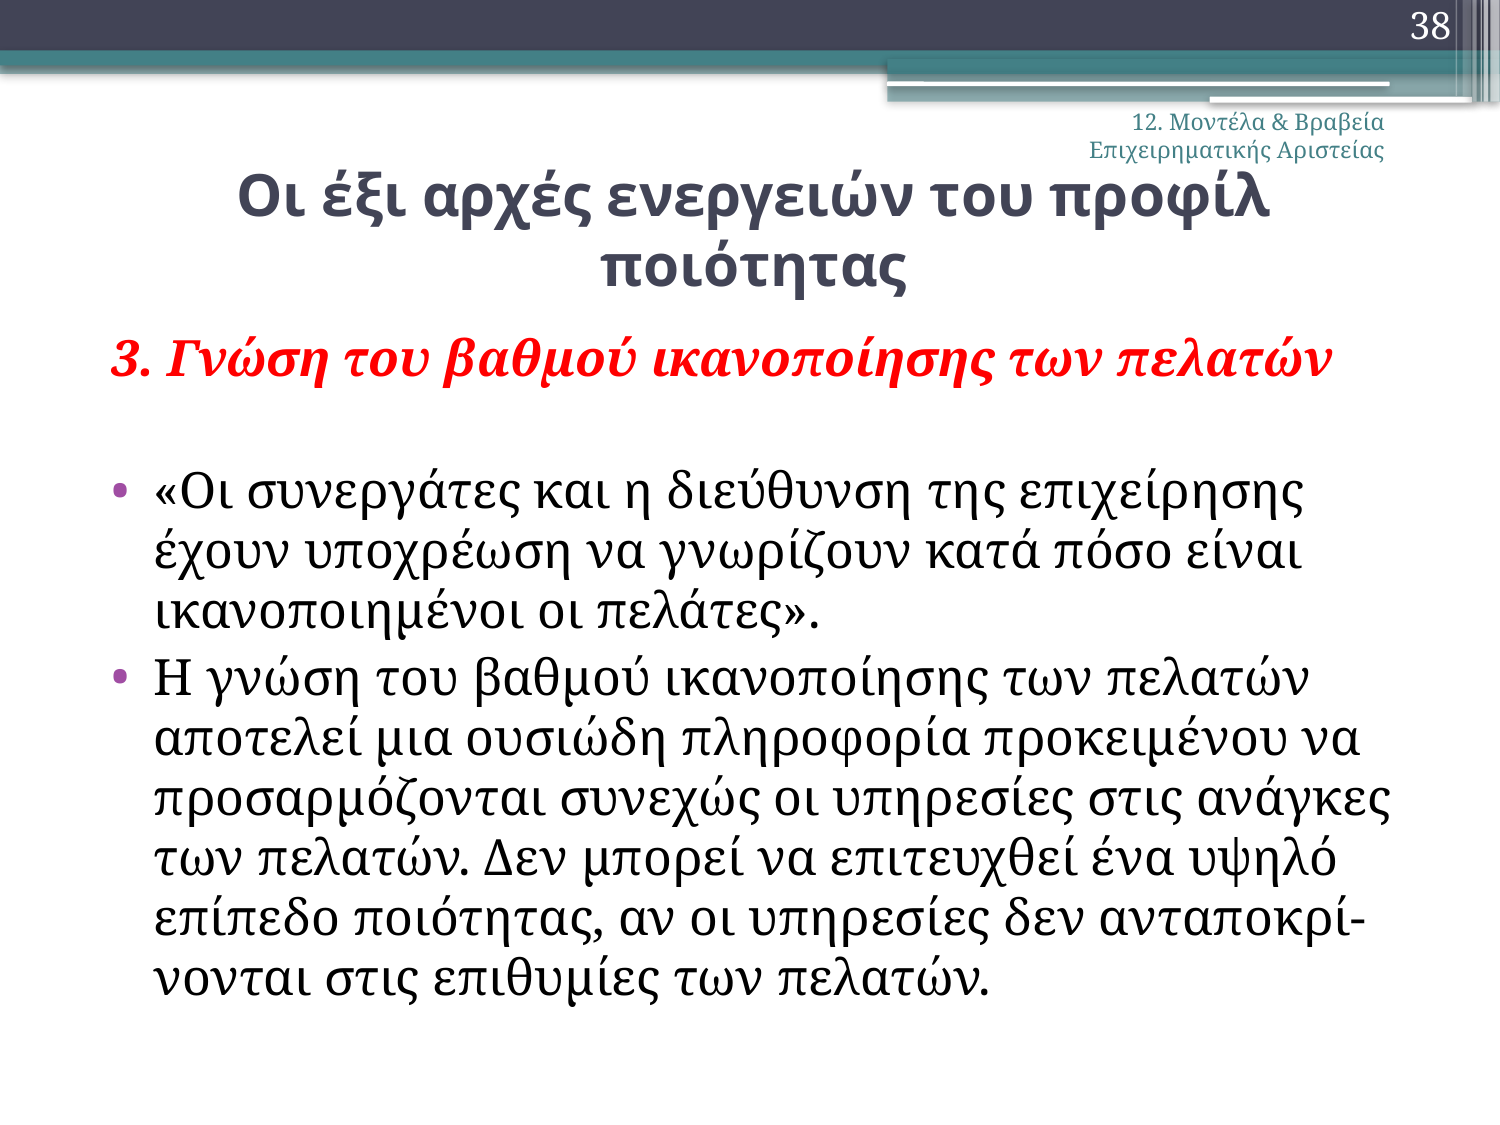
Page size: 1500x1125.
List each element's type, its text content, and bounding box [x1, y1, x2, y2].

list 3. Γνώση του βαθμού ικανοποίησης των πελατών «Oι συνεργάτες και η διεύθυνση της επιχείρησης έχουν υποχρέωση να γνωρίζουν κατά πόσο είναι ικανοποιημένοι οι πελάτες». Η γνώση του βαθμού ικανοποίησης των πελατών αποτελεί μια ουσιώδη πληροφορία προκειμένου να προσαρμόζονται συνεχώς οι υπηρεσίες στις ανάγκες των πελατών. Δεν μπορεί να επιτευχθεί ένα υψηλό επίπεδο ποιότητας, αν οι υπηρεσίες δεν ανταποκρί-νονται στις επιθυμίες των πελατών. [78, 318, 1429, 1059]
slide_number 38 [1341, 0, 1466, 61]
footer 12. Μοντέλα & Βραβεία Επιχειρηματικής Αριστείας [950, 100, 1400, 181]
title Oι έξι αρχές ενεργειών του προφίλ ποιότητας [78, 140, 1429, 316]
